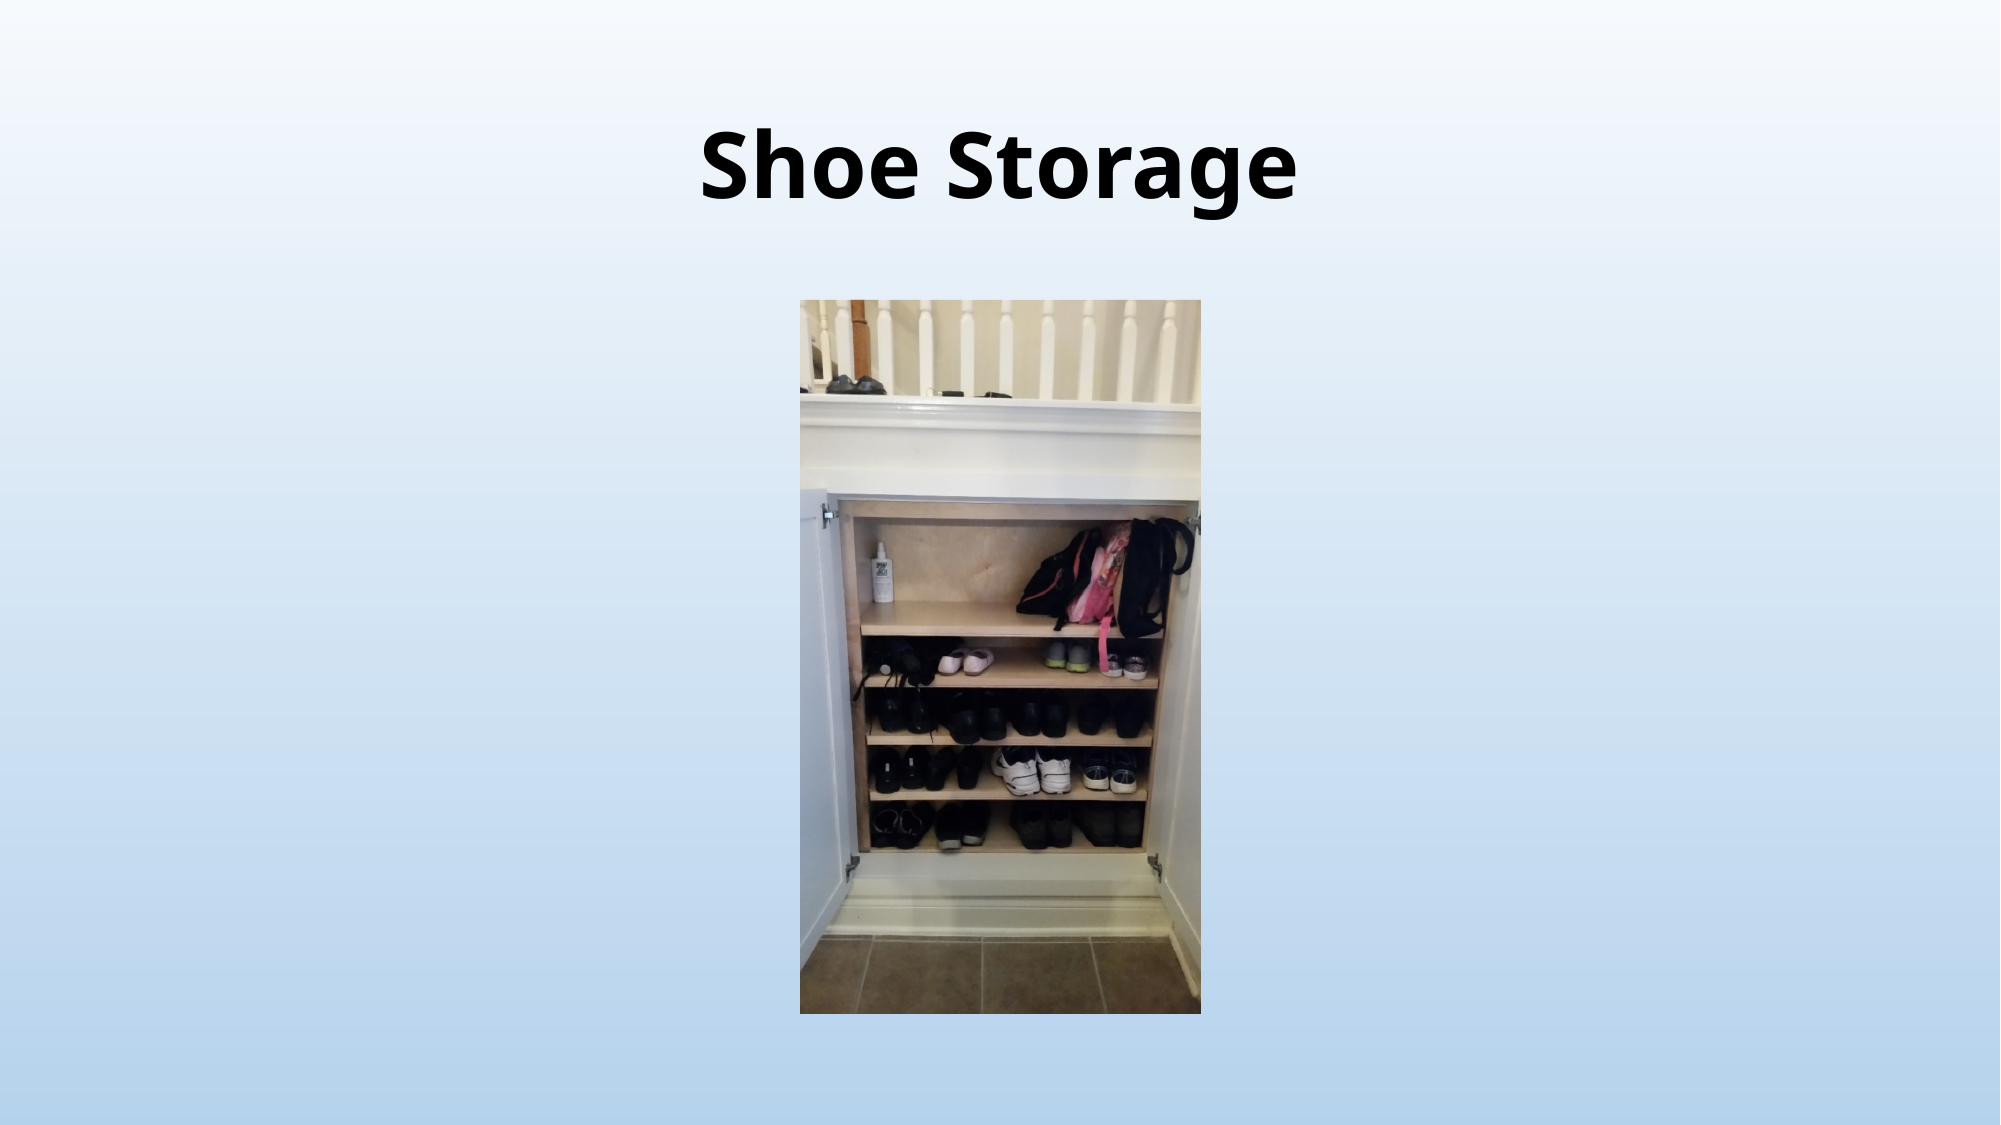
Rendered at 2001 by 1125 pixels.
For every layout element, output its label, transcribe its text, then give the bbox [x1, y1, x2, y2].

title Shoe Storage [137, 59, 1863, 278]
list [642, 455, 1358, 858]
picture [800, 858, 1201, 1014]
picture [800, 301, 1201, 455]
